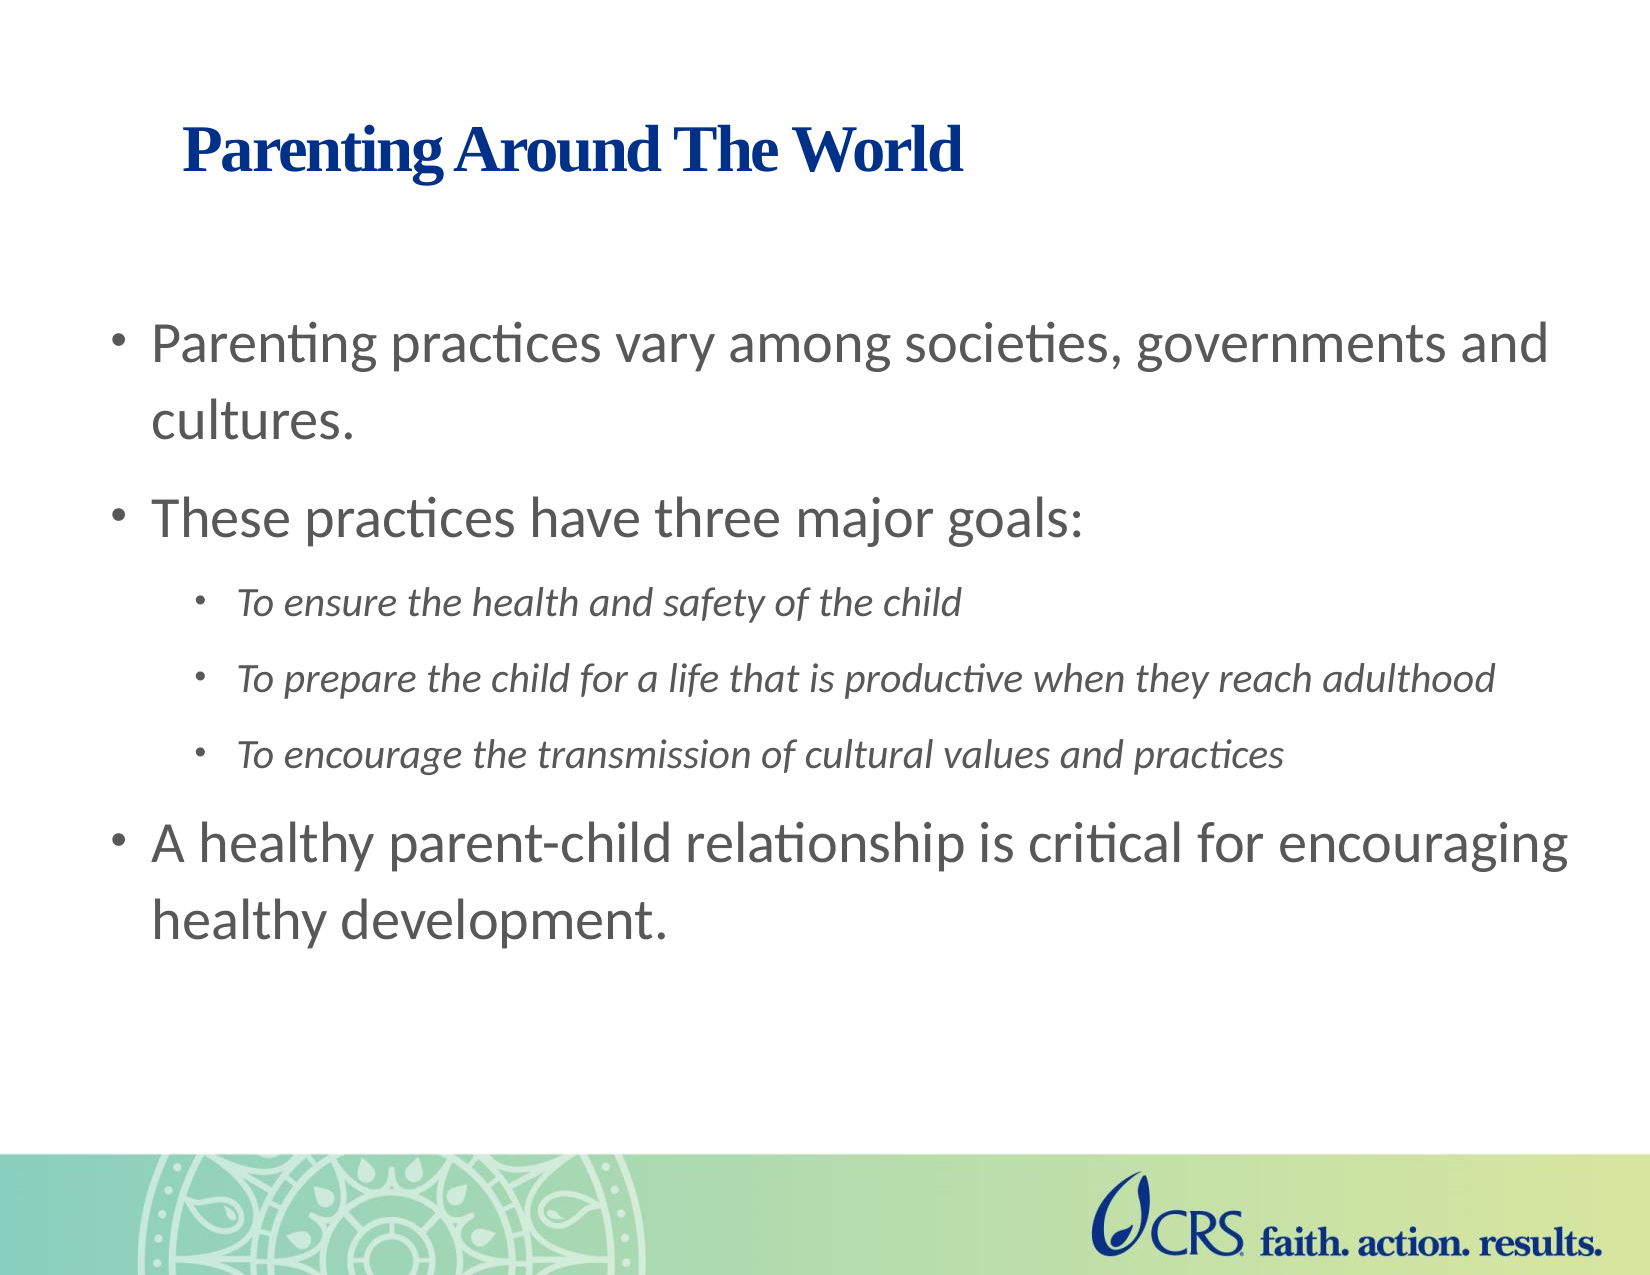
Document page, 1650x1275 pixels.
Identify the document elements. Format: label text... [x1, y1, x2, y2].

picture [0, 1153, 1650, 1275]
title Parenting Around The World [133, 0, 1030, 185]
list Parenting practices vary among societies, governments and cultures. These practices have three major goals: To ensure the health and safety of the child To prepare the child for a life that is productive when they reach adulthood To encourage the transmission of cultural values and practices A healthy parent-child relationship is critical for encouraging healthy development. [110, 297, 1582, 1205]
